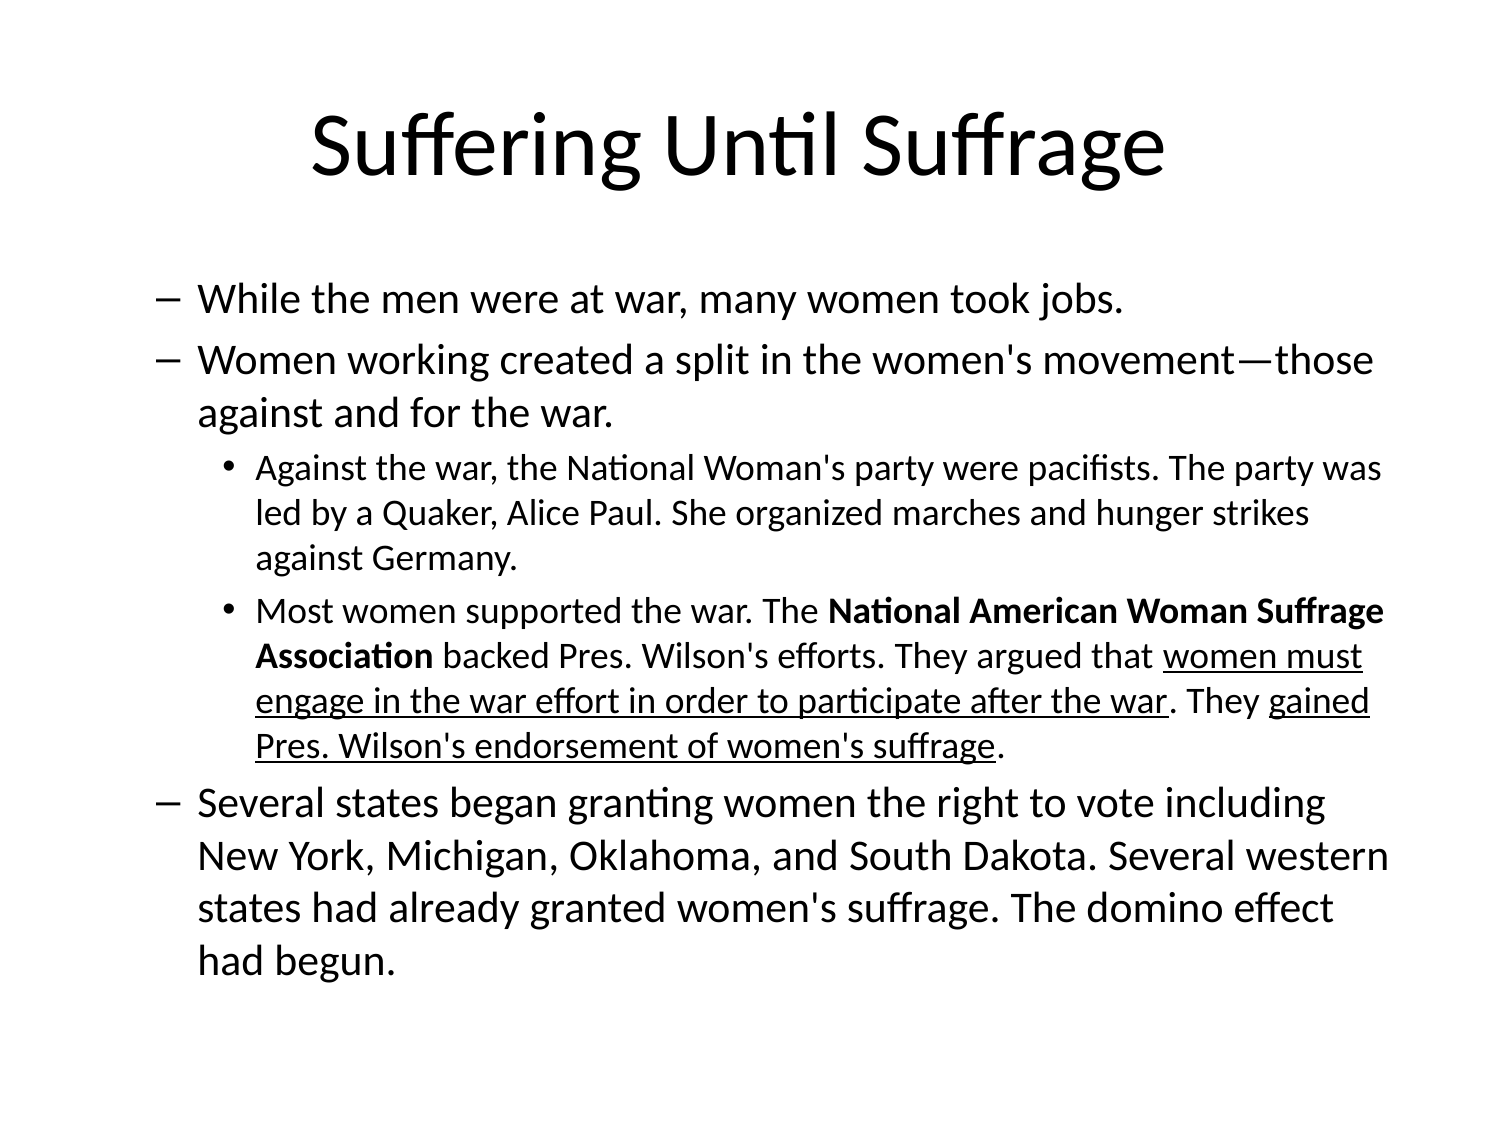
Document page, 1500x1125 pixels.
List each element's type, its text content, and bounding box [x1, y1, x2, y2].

list While the men were at war, many women took jobs. Women working created a split in the women's movement—those against and for the war. Against the war, the National Woman's party were pacifists. The party was led by a Quaker, Alice Paul. She organized marches and hunger strikes against Germany. Most women supported the war. The National American Woman Suffrage Association backed Pres. Wilson's efforts. They argued that women must engage in the war effort in order to participate after the war. They gained Pres. Wilson's endorsement of women's suffrage. Several states began granting women the right to vote including New York, Michigan, Oklahoma, and South Dakota. Several western states had already granted women's suffrage. The domino effect had begun. [75, 262, 1425, 1005]
title Suffering Until Suffrage [75, 45, 1425, 233]
